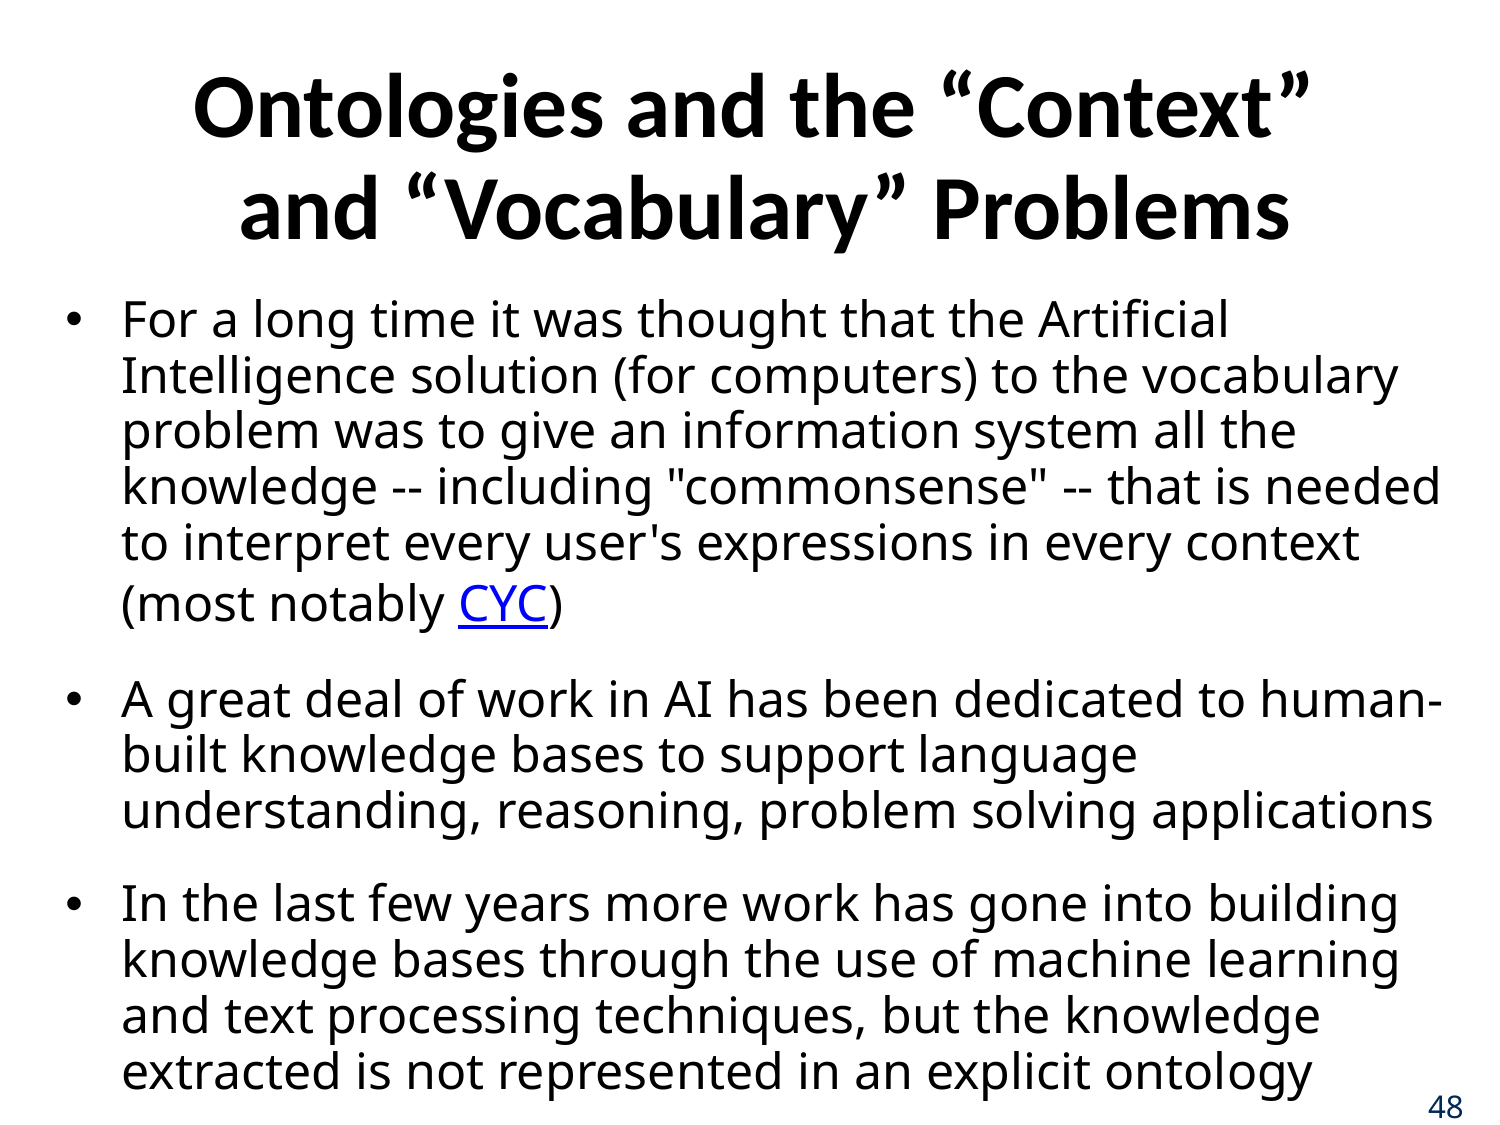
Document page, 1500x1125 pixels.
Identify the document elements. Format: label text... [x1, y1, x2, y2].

title Ontologies and the “Context” and “Vocabulary” Problems [79, 60, 1430, 256]
text_box For a long time it was thought that the Artificial Intelligence solution (for computers) to the vocabulary problem was to give an information system all the knowledge -- including "commonsense" -- that is needed to interpret every user's expressions in every context (most notably CYC) A great deal of work in AI has been dedicated to human-built knowledge bases to support language understanding, reasoning, problem solving applications In the last few years more work has gone into building knowledge bases through the use of machine learning and text processing techniques, but the knowledge extracted is not represented in an explicit ontology [54, 287, 1455, 1106]
text_box 48 [1438, 1106, 1454, 1119]
